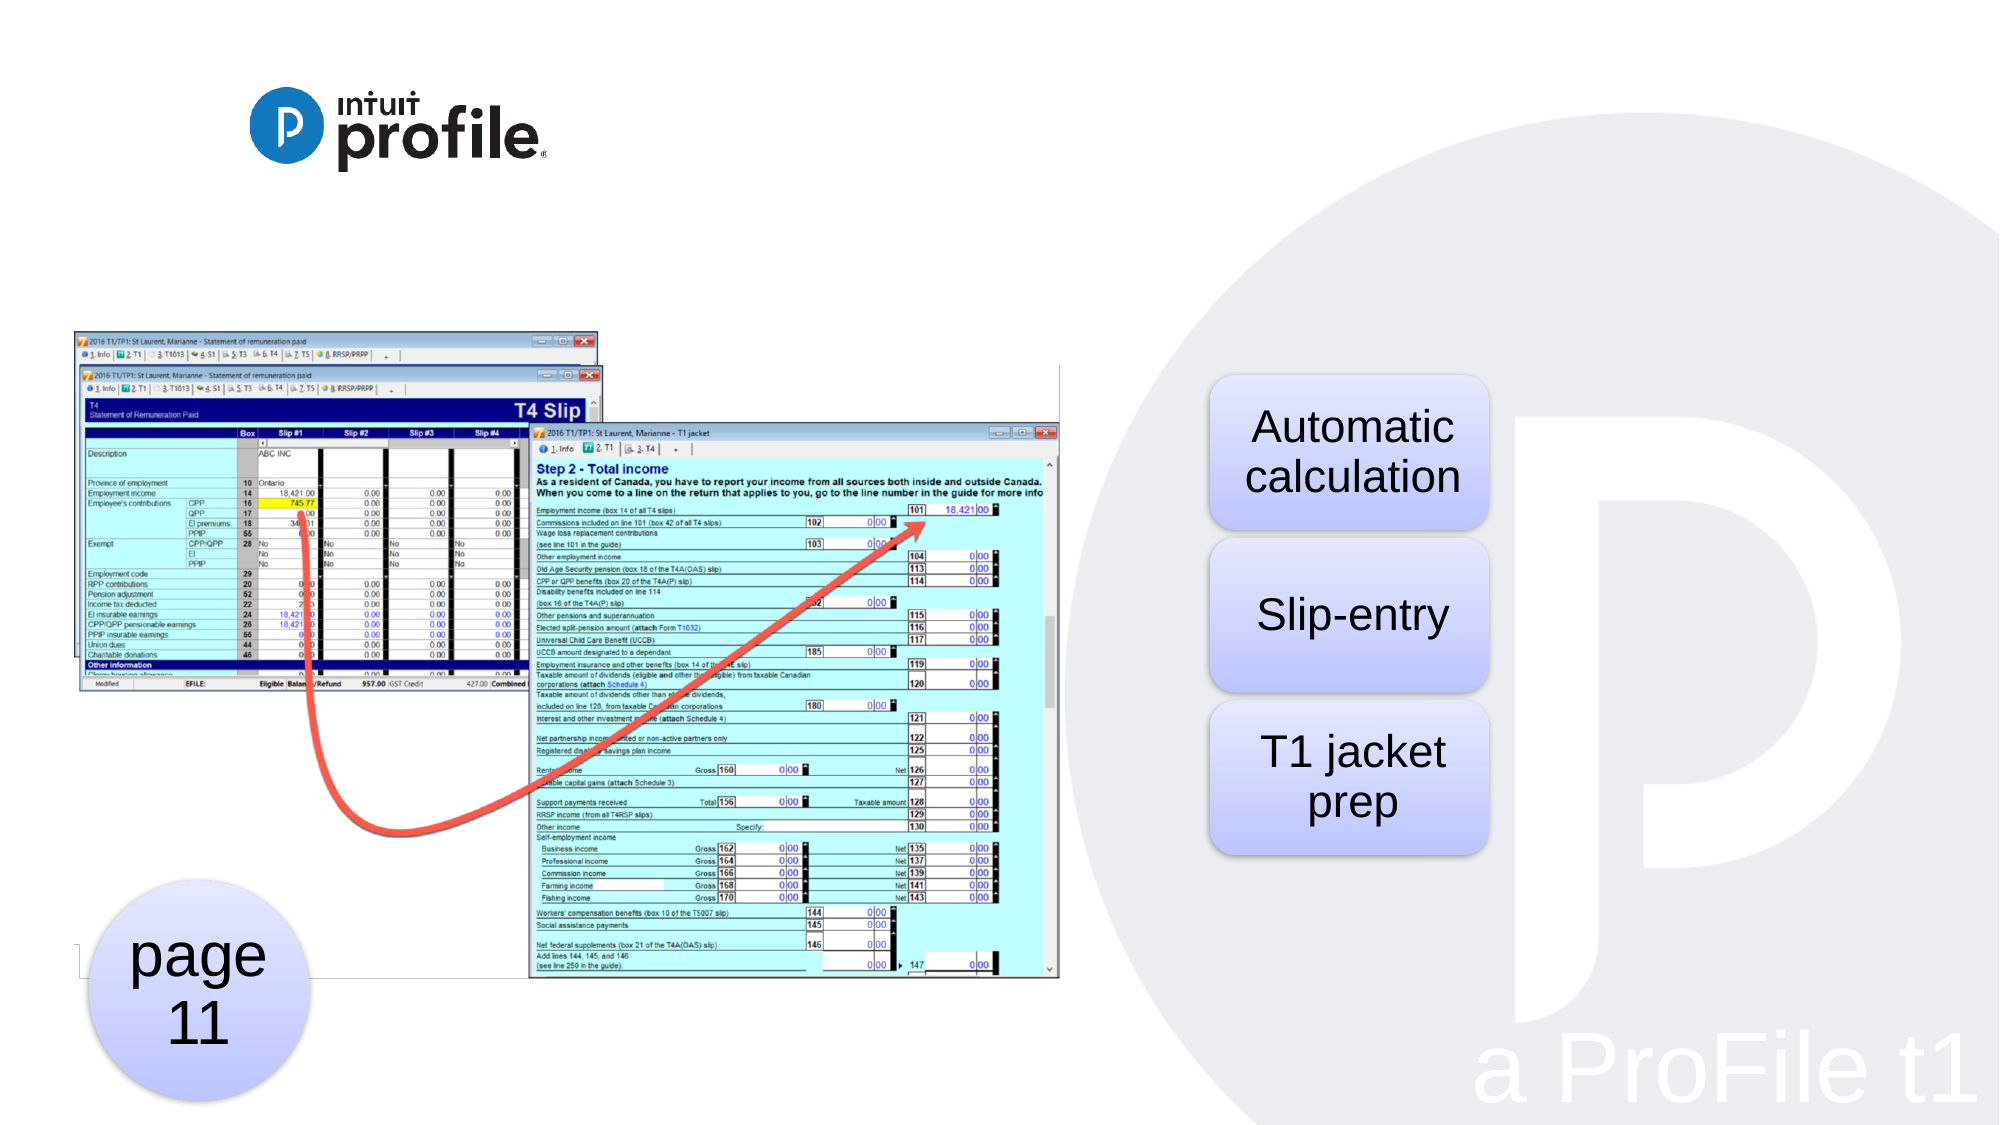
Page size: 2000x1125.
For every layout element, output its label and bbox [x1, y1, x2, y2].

text_box [961, 374, 1738, 856]
picture [74, 99, 2000, 1125]
text_box [49, 880, 349, 1101]
